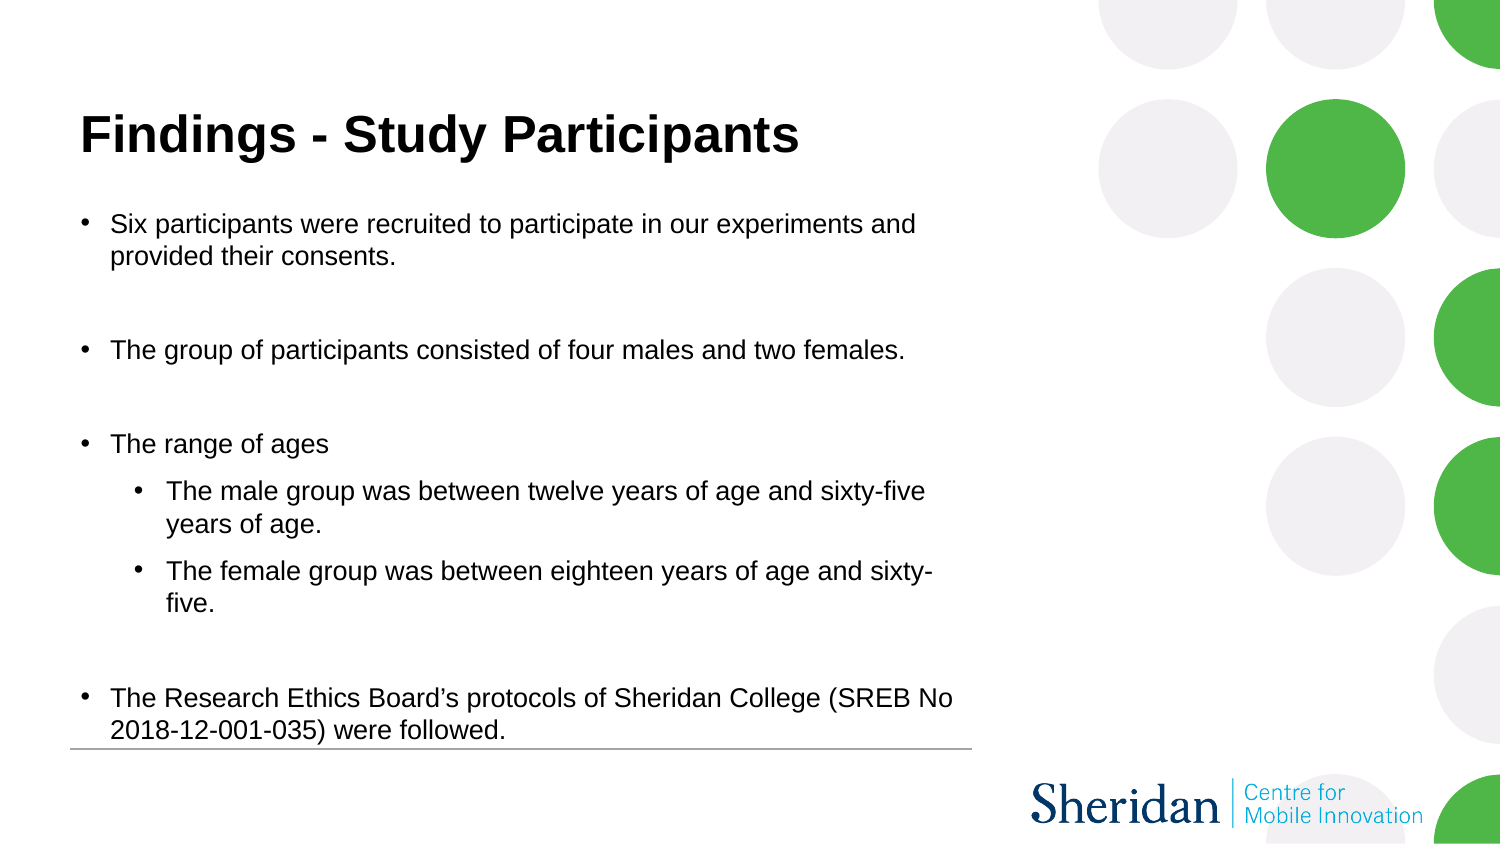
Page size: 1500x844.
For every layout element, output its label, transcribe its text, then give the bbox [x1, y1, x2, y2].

picture [1030, 778, 1422, 828]
list Six participants were recruited to participate in our experiments and provided their consents. The group of participants consisted of four males and two females. The range of ages The male group was between twelve years of age and sixty-five years of age. The female group was between eighteen years of age and sixty-five. The Research Ethics Board’s protocols of Sheridan College (SREB No 2018-12-001-035) were followed. [69, 200, 972, 644]
title Findings - Study Participants [69, 94, 972, 200]
